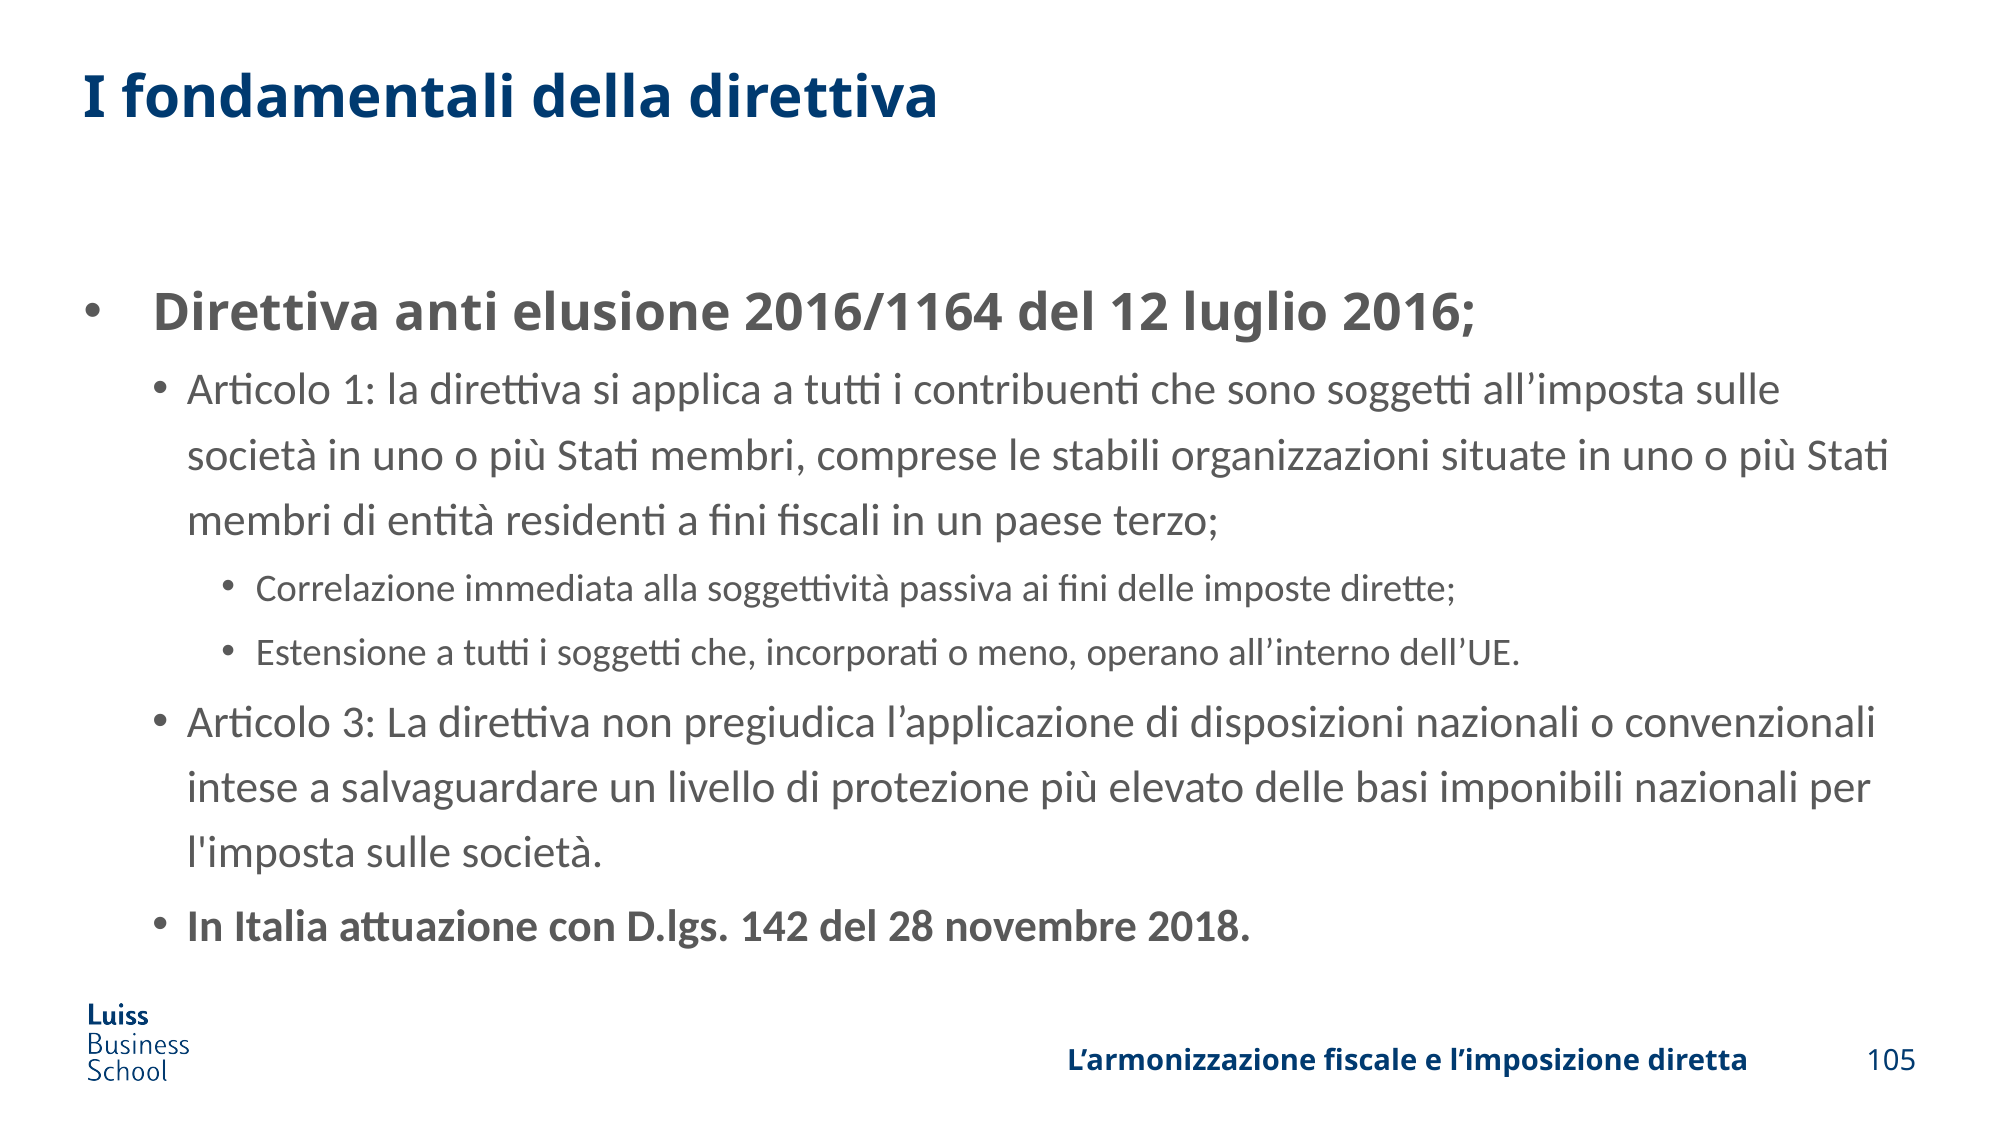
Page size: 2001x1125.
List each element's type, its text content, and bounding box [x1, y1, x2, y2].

title I fondamentali della direttiva [68, 59, 1910, 223]
list Direttiva anti elusione 2016/1164 del 12 luglio 2016; Articolo 1: la direttiva si applica a tutti i contribuenti che sono soggetti all’imposta sulle società in uno o più Stati membri, comprese le stabili organizzazioni situate in uno o più Stati membri di entità residenti a fini fiscali in un paese terzo; Correlazione immediata alla soggettività passiva ai fini delle imposte dirette; Estensione a tutti i soggetti che, incorporati o meno, operano all’interno dell’UE. Articolo 3: La direttiva non pregiudica l’applicazione di disposizioni nazionali o convenzionali intese a salvaguardare un livello di protezione più elevato delle basi imponibili nazionali per l'imposta sulle società. In Italia attuazione con D.lgs. 142 del 28 novembre 2018. [68, 252, 1910, 964]
footer L’armonizzazione fiscale e l’imposizione diretta [486, 1021, 1761, 1081]
picture [88, 1003, 189, 1081]
slide_number 105 [1787, 1021, 1929, 1081]
